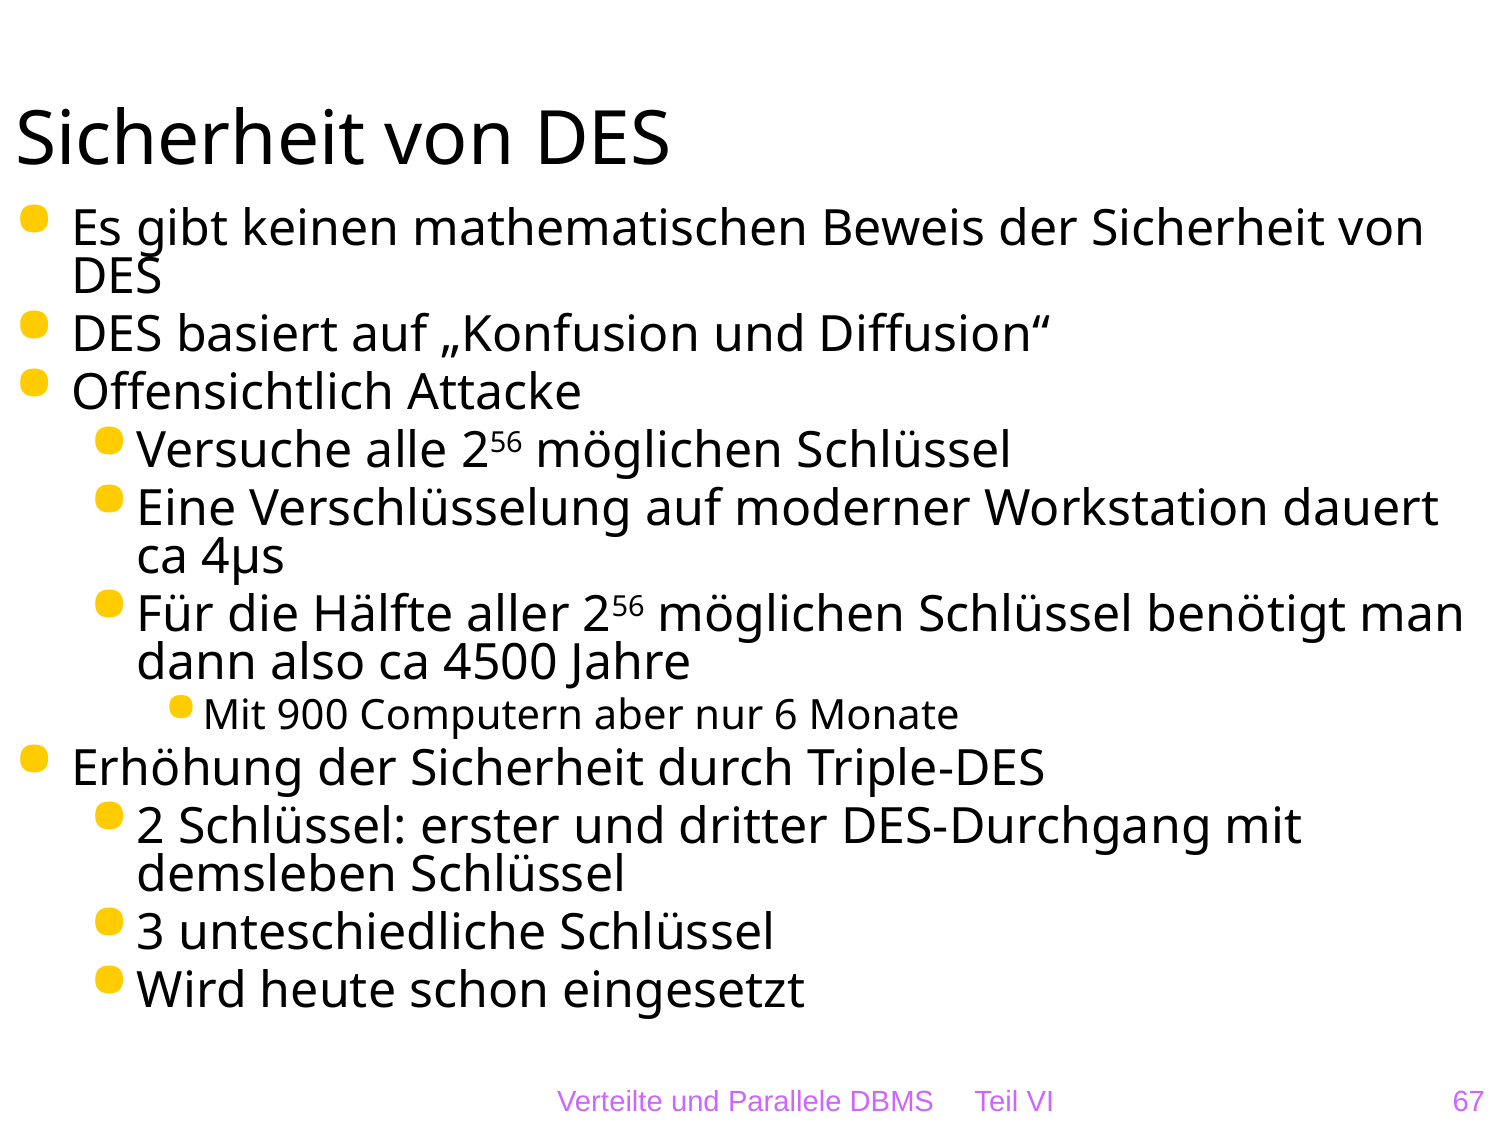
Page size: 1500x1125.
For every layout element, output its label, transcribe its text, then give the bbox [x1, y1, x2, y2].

list Es gibt keinen mathematischen Beweis der Sicherheit von DES DES basiert auf „Konfusion und Diffusion“ Offensichtlich Attacke Versuche alle 256 möglichen Schlüssel Eine Verschlüsselung auf moderner Workstation dauert ca 4µs Für die Hälfte aller 256 möglichen Schlüssel benötigt man dann also ca 4500 Jahre Mit 900 Computern aber nur 6 Monate Erhöhung der Sicherheit durch Triple-DES 2 Schlüssel: erster und dritter DES-Durchgang mit demsleben Schlüssel 3 unteschiedliche Schlüssel Wird heute schon eingesetzt [0, 199, 1500, 1125]
title Sicherheit von DES [0, 0, 1500, 188]
